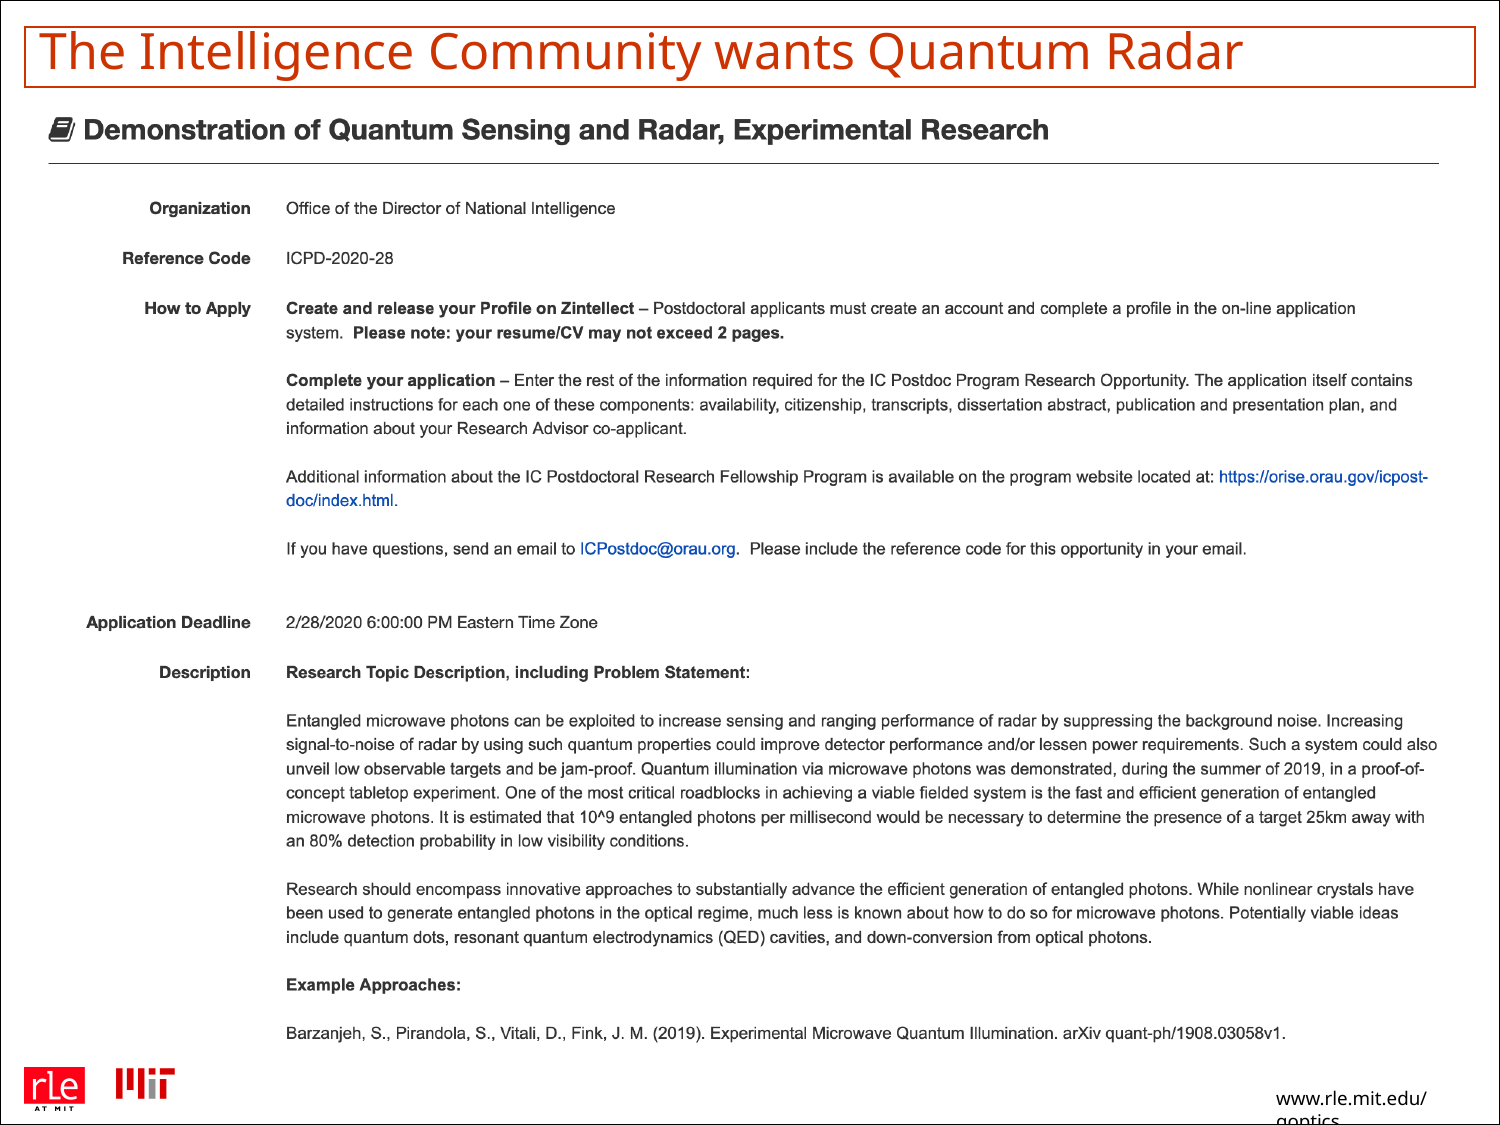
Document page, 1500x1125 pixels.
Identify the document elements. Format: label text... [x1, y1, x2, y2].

picture [115, 1067, 175, 1100]
picture [24, 1067, 85, 1111]
title The Intelligence Community wants Quantum Radar [24, 26, 1476, 88]
picture [37, 99, 1451, 1052]
